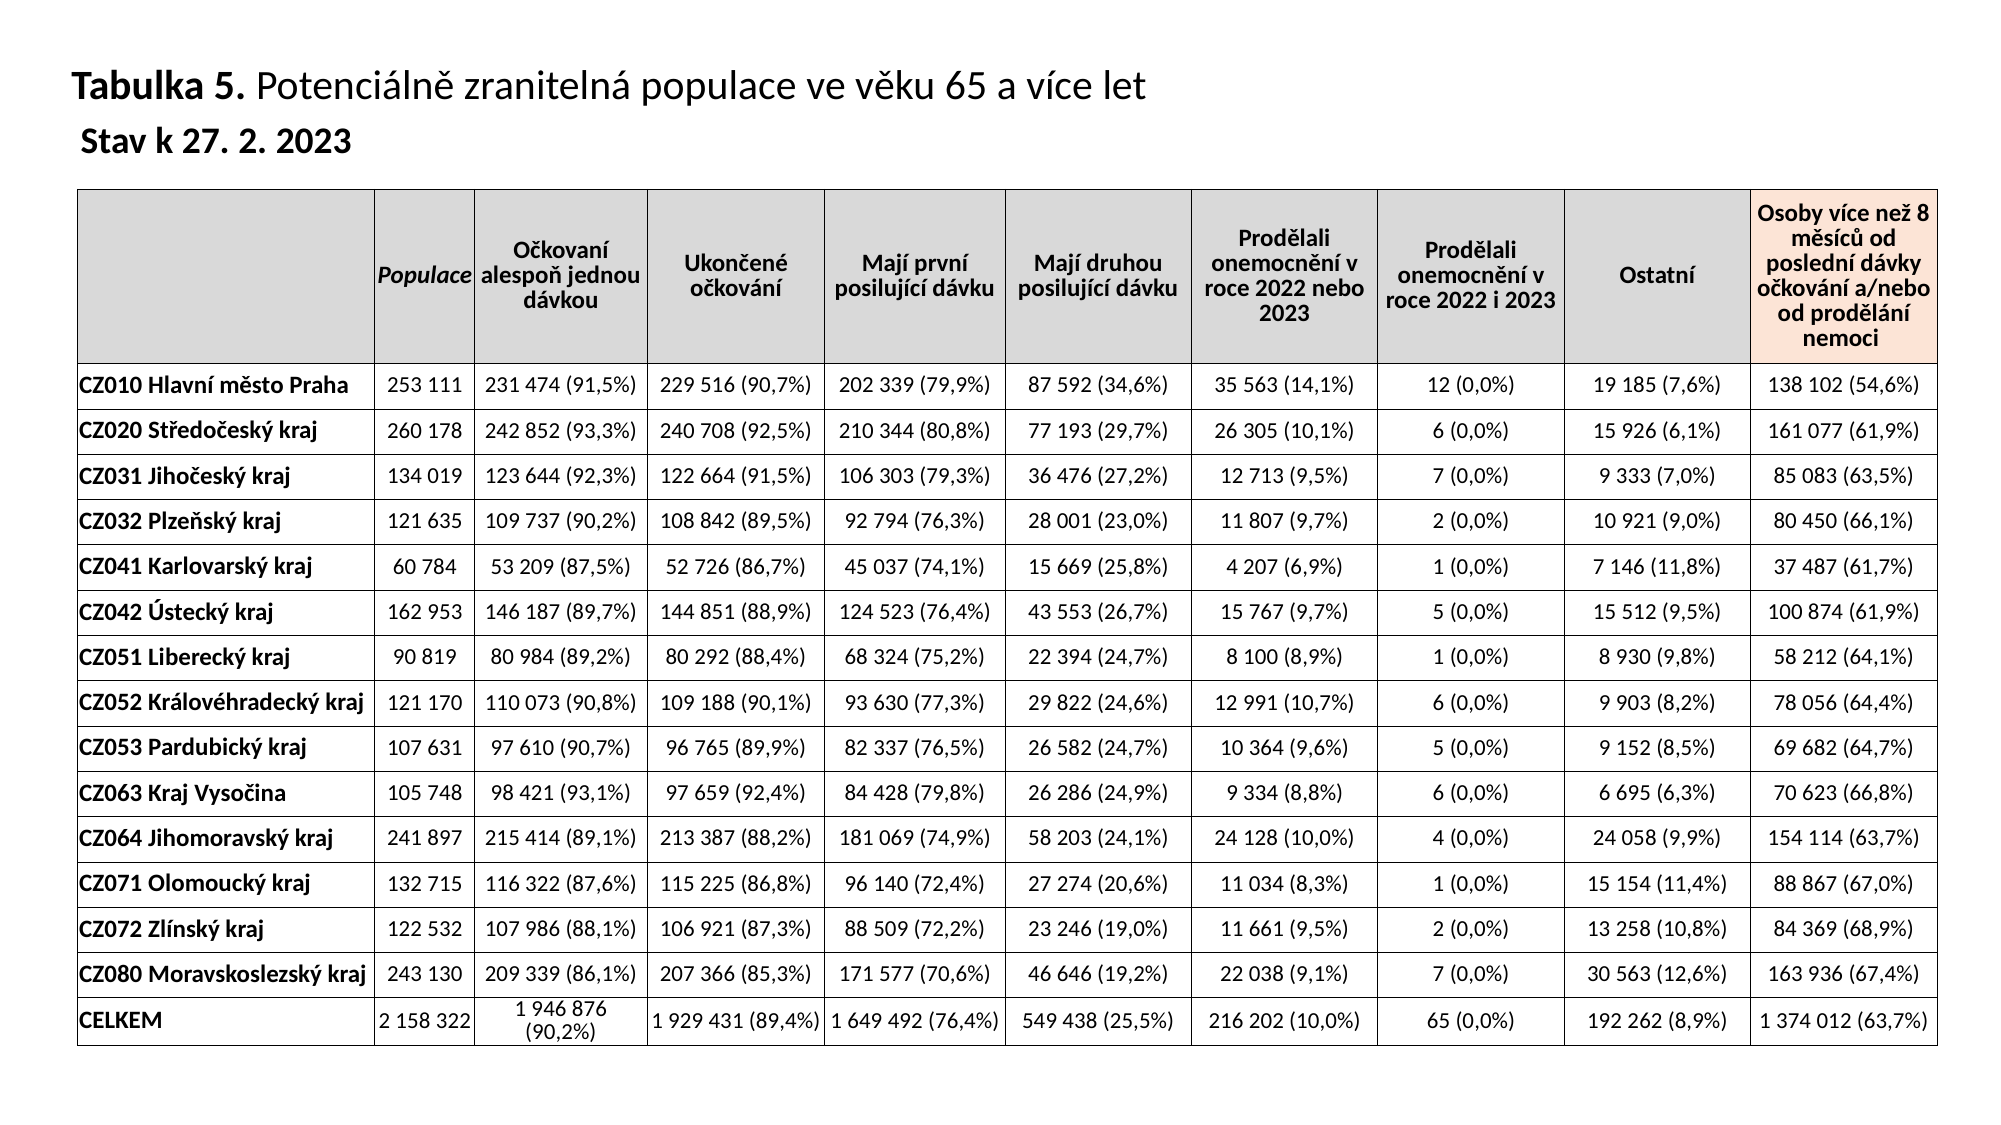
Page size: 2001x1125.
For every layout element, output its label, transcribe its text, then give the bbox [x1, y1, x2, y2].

table_cell 107 986 (88,1%) [475, 908, 647, 952]
table_cell 2 (0,0%) [1378, 908, 1564, 952]
table_cell 210 344 (80,8%) [825, 410, 1005, 454]
table_cell 80 984 (89,2%) [475, 636, 647, 680]
table_cell 9 903 (8,2%) [1565, 681, 1750, 726]
table_cell 106 303 (79,3%) [825, 455, 1005, 499]
table_cell CZ053 Pardubický kraj [78, 727, 374, 771]
table_cell 15 512 (9,5%) [1565, 591, 1750, 635]
table_cell 98 421 (93,1%) [475, 772, 647, 816]
table_cell 121 170 [375, 681, 474, 726]
table_cell 93 630 (77,3%) [825, 681, 1005, 726]
table_cell 80 292 (88,4%) [648, 636, 824, 680]
table_cell 106 921 (87,3%) [648, 908, 824, 952]
table_cell 13 258 (10,8%) [1565, 908, 1750, 952]
table_cell 37 487 (61,7%) [1751, 545, 1937, 590]
table_header [78, 190, 374, 363]
table_cell 97 610 (90,7%) [475, 727, 647, 771]
table_cell 5 (0,0%) [1378, 591, 1564, 635]
table_cell CZ010 Hlavní město Praha [78, 364, 374, 409]
table_cell 105 748 [375, 772, 474, 816]
table_cell 1 929 431 (89,4%) [648, 998, 824, 1045]
table_cell CZ052 Královéhradecký kraj [78, 681, 374, 726]
table_cell 9 152 (8,5%) [1565, 727, 1750, 771]
table_cell 58 212 (64,1%) [1751, 636, 1937, 680]
table_cell 108 842 (89,5%) [648, 500, 824, 544]
table_cell 146 187 (89,7%) [475, 591, 647, 635]
table_cell 181 069 (74,9%) [825, 817, 1005, 862]
table_cell 26 305 (10,1%) [1192, 410, 1377, 454]
table_cell 134 019 [375, 455, 474, 499]
table_cell 10 364 (9,6%) [1192, 727, 1377, 771]
table_cell 11 034 (8,3%) [1192, 863, 1377, 907]
table_cell CZ020 Středočeský kraj [78, 410, 374, 454]
table_cell 9 333 (7,0%) [1565, 455, 1750, 499]
table_cell 4 207 (6,9%) [1192, 545, 1377, 590]
table_cell 15 669 (25,8%) [1006, 545, 1191, 590]
table_cell 46 646 (19,2%) [1006, 953, 1191, 997]
table_cell 85 083 (63,5%) [1751, 455, 1937, 499]
table_cell 122 532 [375, 908, 474, 952]
table_cell 77 193 (29,7%) [1006, 410, 1191, 454]
table_cell 7 (0,0%) [1378, 953, 1564, 997]
table_cell 22 038 (9,1%) [1192, 953, 1377, 997]
table_cell CZ080 Moravskoslezský kraj [78, 953, 374, 997]
table_cell 82 337 (76,5%) [825, 727, 1005, 771]
table_cell 87 592 (34,6%) [1006, 364, 1191, 409]
table_cell 202 339 (79,9%) [825, 364, 1005, 409]
table_cell 58 203 (24,1%) [1006, 817, 1191, 862]
table_cell 7 (0,0%) [1378, 455, 1564, 499]
table_cell 144 851 (88,9%) [648, 591, 824, 635]
table_cell 12 713 (9,5%) [1192, 455, 1377, 499]
table_cell 115 225 (86,8%) [648, 863, 824, 907]
table_cell 122 664 (91,5%) [648, 455, 824, 499]
table_header Očkovaní alespoň jednou dávkou [475, 190, 647, 363]
table_header Ostatní [1565, 190, 1750, 363]
table_cell 43 553 (26,7%) [1006, 591, 1191, 635]
table_cell 138 102 (54,6%) [1751, 364, 1937, 409]
table_cell 1 649 492 (76,4%) [825, 998, 1005, 1045]
table_cell 92 794 (76,3%) [825, 500, 1005, 544]
table_cell 216 202 (10,0%) [1192, 998, 1377, 1045]
table_cell 207 366 (85,3%) [648, 953, 824, 997]
table_cell 260 178 [375, 410, 474, 454]
table_cell 60 784 [375, 545, 474, 590]
table_cell 19 185 (7,6%) [1565, 364, 1750, 409]
table_cell 53 209 (87,5%) [475, 545, 647, 590]
table_cell 12 (0,0%) [1378, 364, 1564, 409]
table_cell 121 635 [375, 500, 474, 544]
table_cell 171 577 (70,6%) [825, 953, 1005, 997]
table_cell 163 936 (67,4%) [1751, 953, 1937, 997]
table_cell 78 056 (64,4%) [1751, 681, 1937, 726]
table_cell 52 726 (86,7%) [648, 545, 824, 590]
table_cell 100 874 (61,9%) [1751, 591, 1937, 635]
table_header Prodělali onemocnění v roce 2022 i 2023 [1378, 190, 1564, 363]
table_cell 231 474 (91,5%) [475, 364, 647, 409]
table_cell 8 100 (8,9%) [1192, 636, 1377, 680]
table_cell 26 582 (24,7%) [1006, 727, 1191, 771]
table_cell 11 661 (9,5%) [1192, 908, 1377, 952]
table_cell 109 737 (90,2%) [475, 500, 647, 544]
table_cell 4 (0,0%) [1378, 817, 1564, 862]
table_cell 2 (0,0%) [1378, 500, 1564, 544]
table_cell CZ042 Ústecký kraj [78, 591, 374, 635]
table_cell 6 (0,0%) [1378, 772, 1564, 816]
table_cell 241 897 [375, 817, 474, 862]
table_cell 12 991 (10,7%) [1192, 681, 1377, 726]
table_cell CELKEM [78, 998, 374, 1045]
table_header Prodělali onemocnění v roce 2022 nebo 2023 [1192, 190, 1377, 363]
table_cell 84 369 (68,9%) [1751, 908, 1937, 952]
table_header Osoby více než 8 měsíců od poslední dávky očkování a/nebo od prodělání nemoci [1751, 190, 1937, 363]
table_cell 7 146 (11,8%) [1565, 545, 1750, 590]
table_cell 29 822 (24,6%) [1006, 681, 1191, 726]
table_cell 69 682 (64,7%) [1751, 727, 1937, 771]
table_cell 45 037 (74,1%) [825, 545, 1005, 590]
table_cell 8 930 (9,8%) [1565, 636, 1750, 680]
table_header Stav k 27. 2. 2023 [80, 125, 701, 162]
table_cell 213 387 (88,2%) [648, 817, 824, 862]
table_cell 110 073 (90,8%) [475, 681, 647, 726]
table_cell CZ031 Jihočeský kraj [78, 455, 374, 499]
table_cell 70 623 (66,8%) [1751, 772, 1937, 816]
table_cell 28 001 (23,0%) [1006, 500, 1191, 544]
table_cell CZ063 Kraj Vysočina [78, 772, 374, 816]
text_box Tabulka 5. Potenciálně zranitelná populace ve věku 65 a více let [56, 61, 1962, 219]
table_cell 23 246 (19,0%) [1006, 908, 1191, 952]
table_cell 1 (0,0%) [1378, 863, 1564, 907]
table_cell 1 946 876 (90,2%) [475, 998, 647, 1045]
table_cell 1 374 012 (63,7%) [1751, 998, 1937, 1045]
table_cell 240 708 (92,5%) [648, 410, 824, 454]
table_cell 192 262 (8,9%) [1565, 998, 1750, 1045]
table_cell 229 516 (90,7%) [648, 364, 824, 409]
table_cell 15 926 (6,1%) [1565, 410, 1750, 454]
table_cell 90 819 [375, 636, 474, 680]
table_header Ukončené očkování [648, 190, 824, 363]
table_cell 84 428 (79,8%) [825, 772, 1005, 816]
table_cell 96 140 (72,4%) [825, 863, 1005, 907]
table_cell 11 807 (9,7%) [1192, 500, 1377, 544]
table_cell CZ064 Jihomoravský kraj [78, 817, 374, 862]
table_cell 27 274 (20,6%) [1006, 863, 1191, 907]
table_header Populace [375, 190, 474, 363]
table_cell 162 953 [375, 591, 474, 635]
table_cell 24 058 (9,9%) [1565, 817, 1750, 862]
table_cell 30 563 (12,6%) [1565, 953, 1750, 997]
table_cell 154 114 (63,7%) [1751, 817, 1937, 862]
table_cell 549 438 (25,5%) [1006, 998, 1191, 1045]
table_cell 107 631 [375, 727, 474, 771]
table_cell 1 (0,0%) [1378, 636, 1564, 680]
table_cell CZ072 Zlínský kraj [78, 908, 374, 952]
table_cell CZ071 Olomoucký kraj [78, 863, 374, 907]
table_cell 15 154 (11,4%) [1565, 863, 1750, 907]
table_cell 88 867 (67,0%) [1751, 863, 1937, 907]
table_cell 35 563 (14,1%) [1192, 364, 1377, 409]
table_header Mají druhou posilující dávku [1006, 190, 1191, 363]
table_cell 10 921 (9,0%) [1565, 500, 1750, 544]
table_cell 2 158 322 [375, 998, 474, 1045]
table_cell 68 324 (75,2%) [825, 636, 1005, 680]
table_cell 6 (0,0%) [1378, 681, 1564, 726]
table_cell 97 659 (92,4%) [648, 772, 824, 816]
table_cell 161 077 (61,9%) [1751, 410, 1937, 454]
table_header Mají první posilující dávku [825, 190, 1005, 363]
table_cell 242 852 (93,3%) [475, 410, 647, 454]
table_cell 209 339 (86,1%) [475, 953, 647, 997]
table_cell 6 695 (6,3%) [1565, 772, 1750, 816]
table_cell 253 111 [375, 364, 474, 409]
table_cell 132 715 [375, 863, 474, 907]
table_cell 80 450 (66,1%) [1751, 500, 1937, 544]
table_cell 5 (0,0%) [1378, 727, 1564, 771]
table_cell 9 334 (8,8%) [1192, 772, 1377, 816]
table_cell 15 767 (9,7%) [1192, 591, 1377, 635]
table_cell 22 394 (24,7%) [1006, 636, 1191, 680]
table_cell 124 523 (76,4%) [825, 591, 1005, 635]
table_cell 26 286 (24,9%) [1006, 772, 1191, 816]
table_cell CZ051 Liberecký kraj [78, 636, 374, 680]
table_cell 96 765 (89,9%) [648, 727, 824, 771]
table_cell 24 128 (10,0%) [1192, 817, 1377, 862]
table_cell 88 509 (72,2%) [825, 908, 1005, 952]
table_cell 65 (0,0%) [1378, 998, 1564, 1045]
table_cell 109 188 (90,1%) [648, 681, 824, 726]
table_cell 215 414 (89,1%) [475, 817, 647, 862]
table_cell 116 322 (87,6%) [475, 863, 647, 907]
table_cell CZ032 Plzeňský kraj [78, 500, 374, 544]
table_cell 36 476 (27,2%) [1006, 455, 1191, 499]
table_cell 123 644 (92,3%) [475, 455, 647, 499]
table_cell 6 (0,0%) [1378, 410, 1564, 454]
table_cell 1 (0,0%) [1378, 545, 1564, 590]
table_cell 243 130 [375, 953, 474, 997]
table_cell CZ041 Karlovarský kraj [78, 545, 374, 590]
